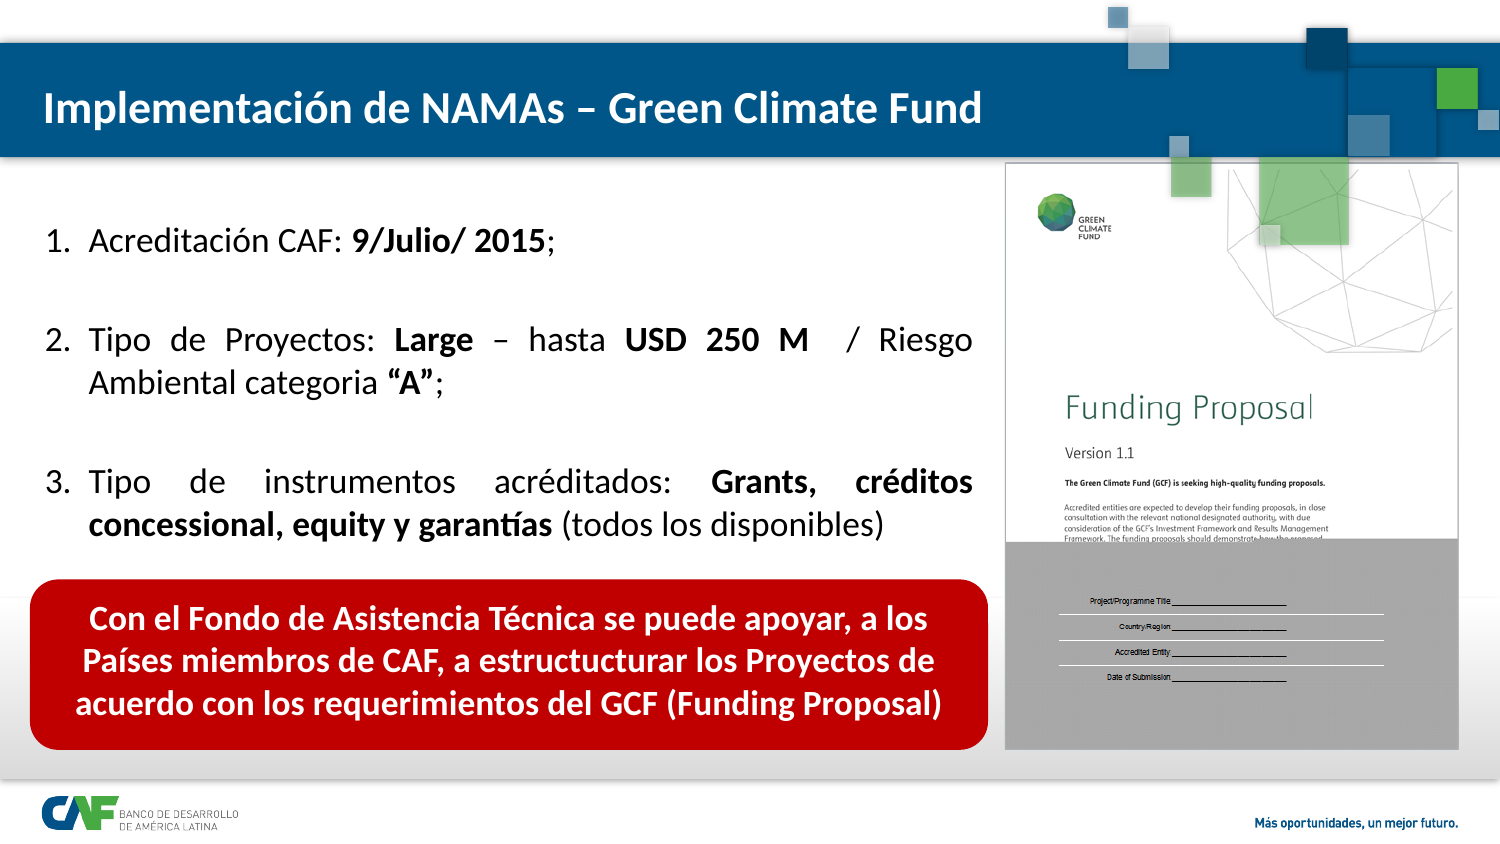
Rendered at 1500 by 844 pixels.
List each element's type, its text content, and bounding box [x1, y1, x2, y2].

text_box Implementación de NAMAs – Green Climate Fund [28, 48, 1091, 163]
picture [31, 782, 251, 844]
picture [1246, 812, 1470, 833]
text_box Con el Fondo de Asistencia Técnica se puede apoyar, a los Países miembros de CAF, a estructucturar los Proyectos de acuerdo con los requerimientos del GCF (Funding Proposal) [29, 579, 989, 750]
picture [1004, 0, 1500, 751]
text_box Acreditación CAF: 9/Julio/ 2015; Tipo de Proyectos: Large – hasta USD 250 M / Riesgo Ambiental categoria “A”; Tipo de instrumentos acréditados: Grants, créditos concessional, equity y garantías (todos los disponibles) [29, 160, 988, 595]
